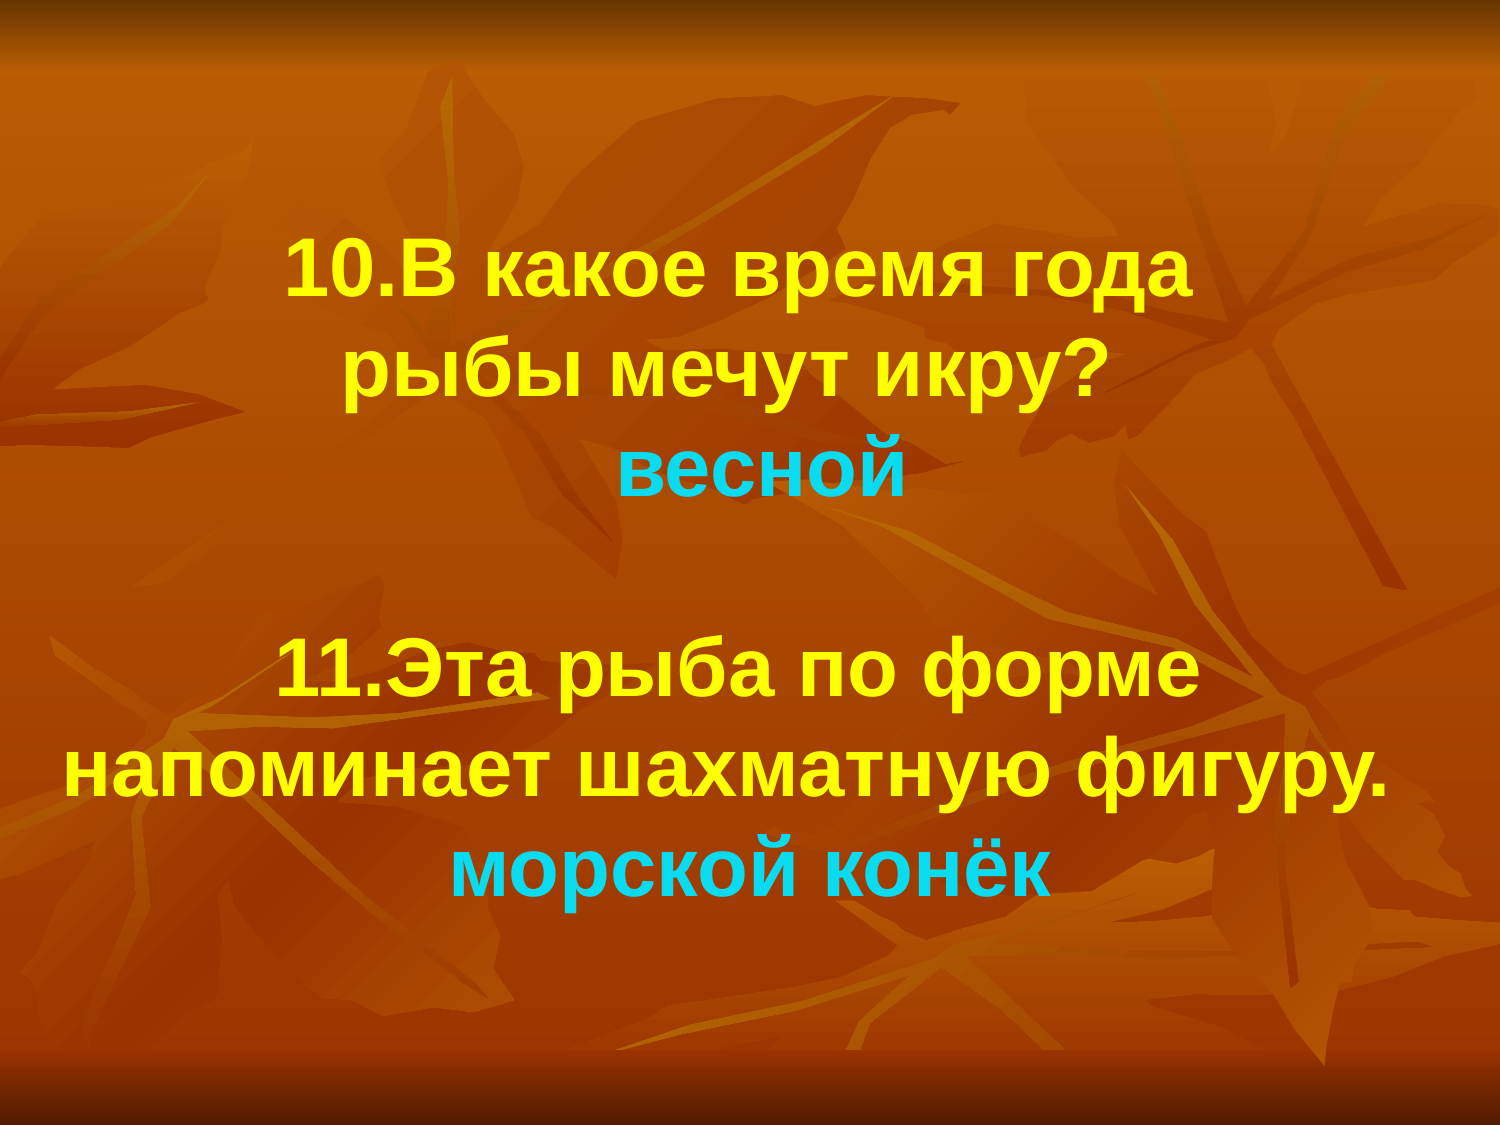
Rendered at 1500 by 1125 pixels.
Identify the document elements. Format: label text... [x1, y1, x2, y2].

text_box 10.В какое время года рыбы мечут икру? весной 11.Эта рыба по форме напоминает шахматную фигуру. морской конёк [46, 205, 1454, 921]
